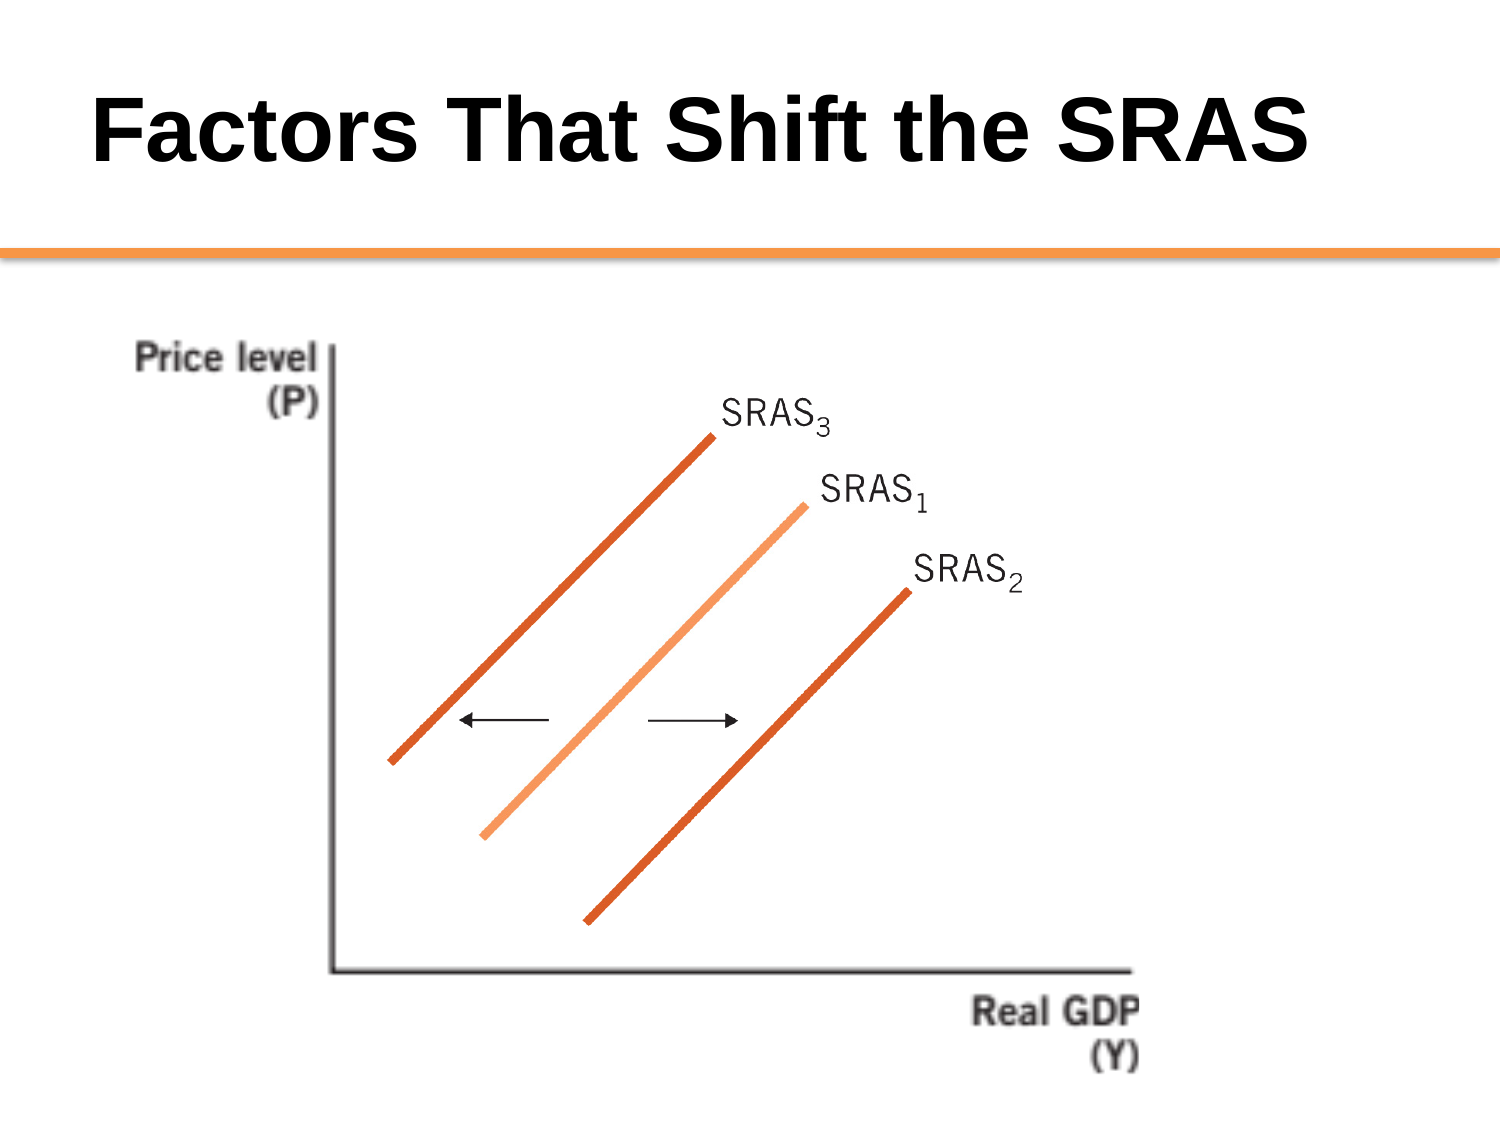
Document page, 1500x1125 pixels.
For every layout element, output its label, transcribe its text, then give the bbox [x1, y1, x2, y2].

title Factors That Shift the SRAS [74, 0, 1426, 251]
picture [135, 335, 1140, 1078]
